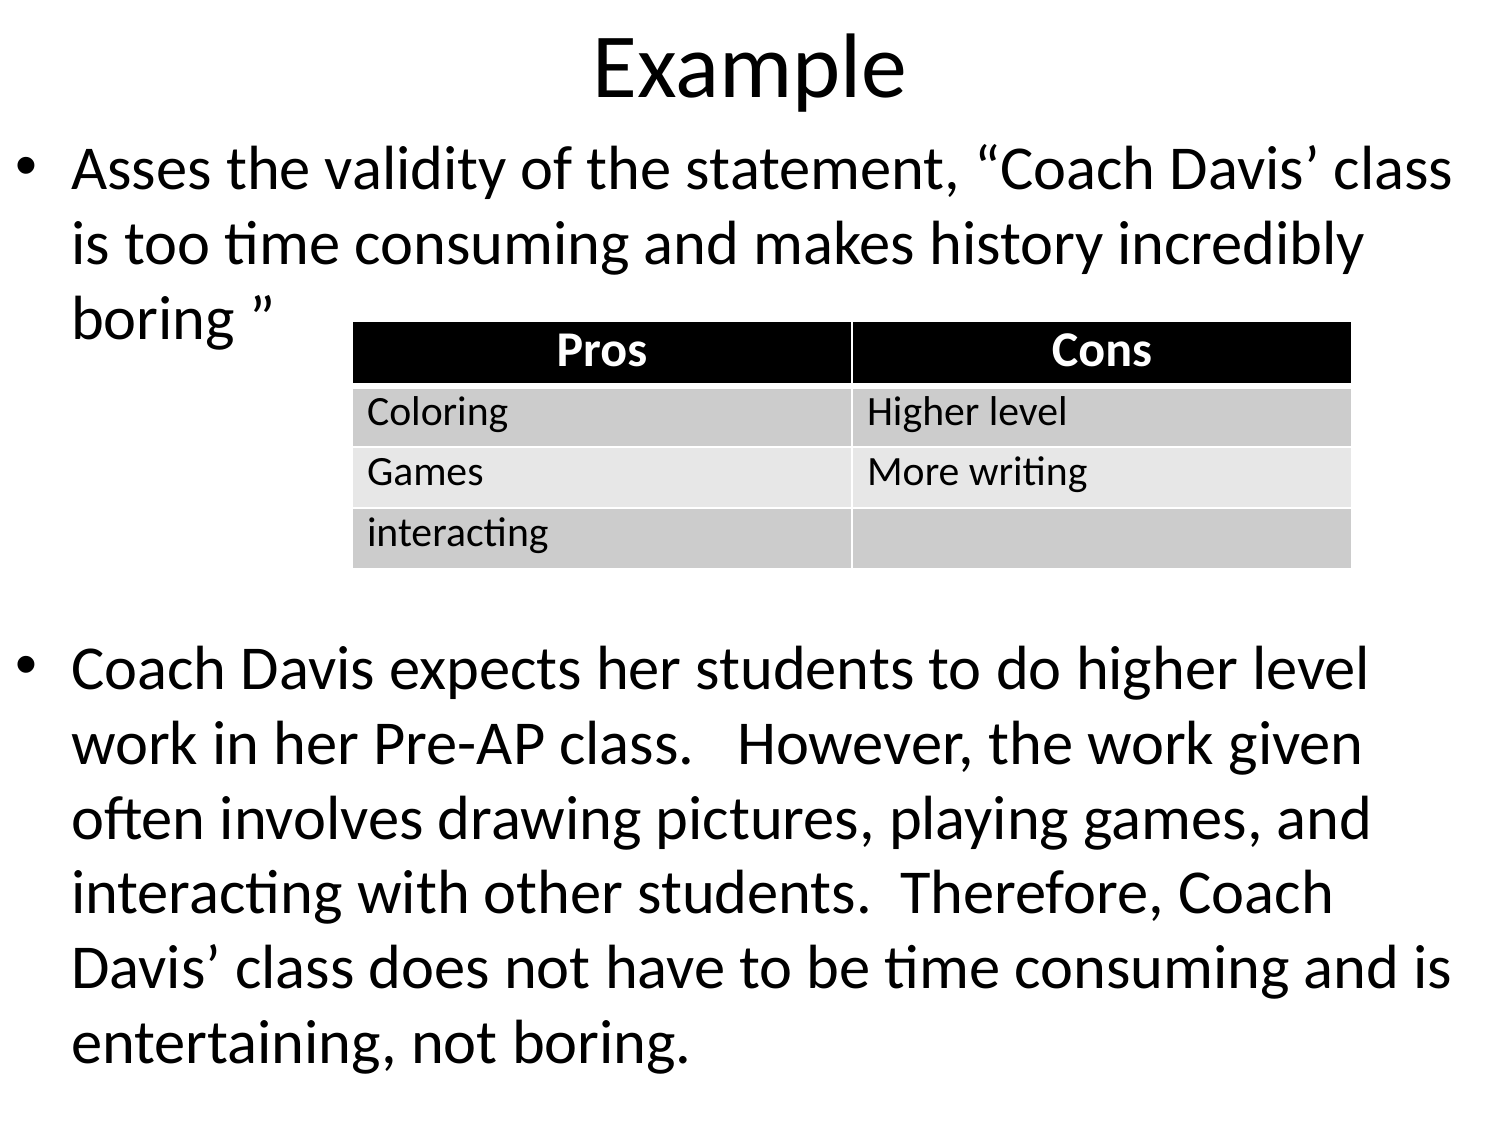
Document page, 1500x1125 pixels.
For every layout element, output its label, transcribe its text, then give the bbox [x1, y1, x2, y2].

table_cell interacting [353, 509, 851, 568]
table_header Pros [353, 322, 851, 383]
table_header Cons [853, 322, 1351, 383]
table_cell More writing [853, 448, 1351, 507]
table_cell Games [353, 448, 851, 507]
title Example [75, 0, 1425, 119]
list Asses the validity of the statement, “Coach Davis’ class is too time consuming and makes history incredibly boring ” Coach Davis expects her students to do higher level work in her Pre-AP class. However, the work given often involves drawing pictures, playing games, and interacting with other students. Therefore, Coach Davis’ class does not have to be time consuming and is entertaining, not boring. [0, 119, 1500, 1125]
table_cell Coloring [353, 389, 851, 446]
table_cell Higher level [853, 389, 1351, 446]
table_cell [853, 509, 1351, 568]
